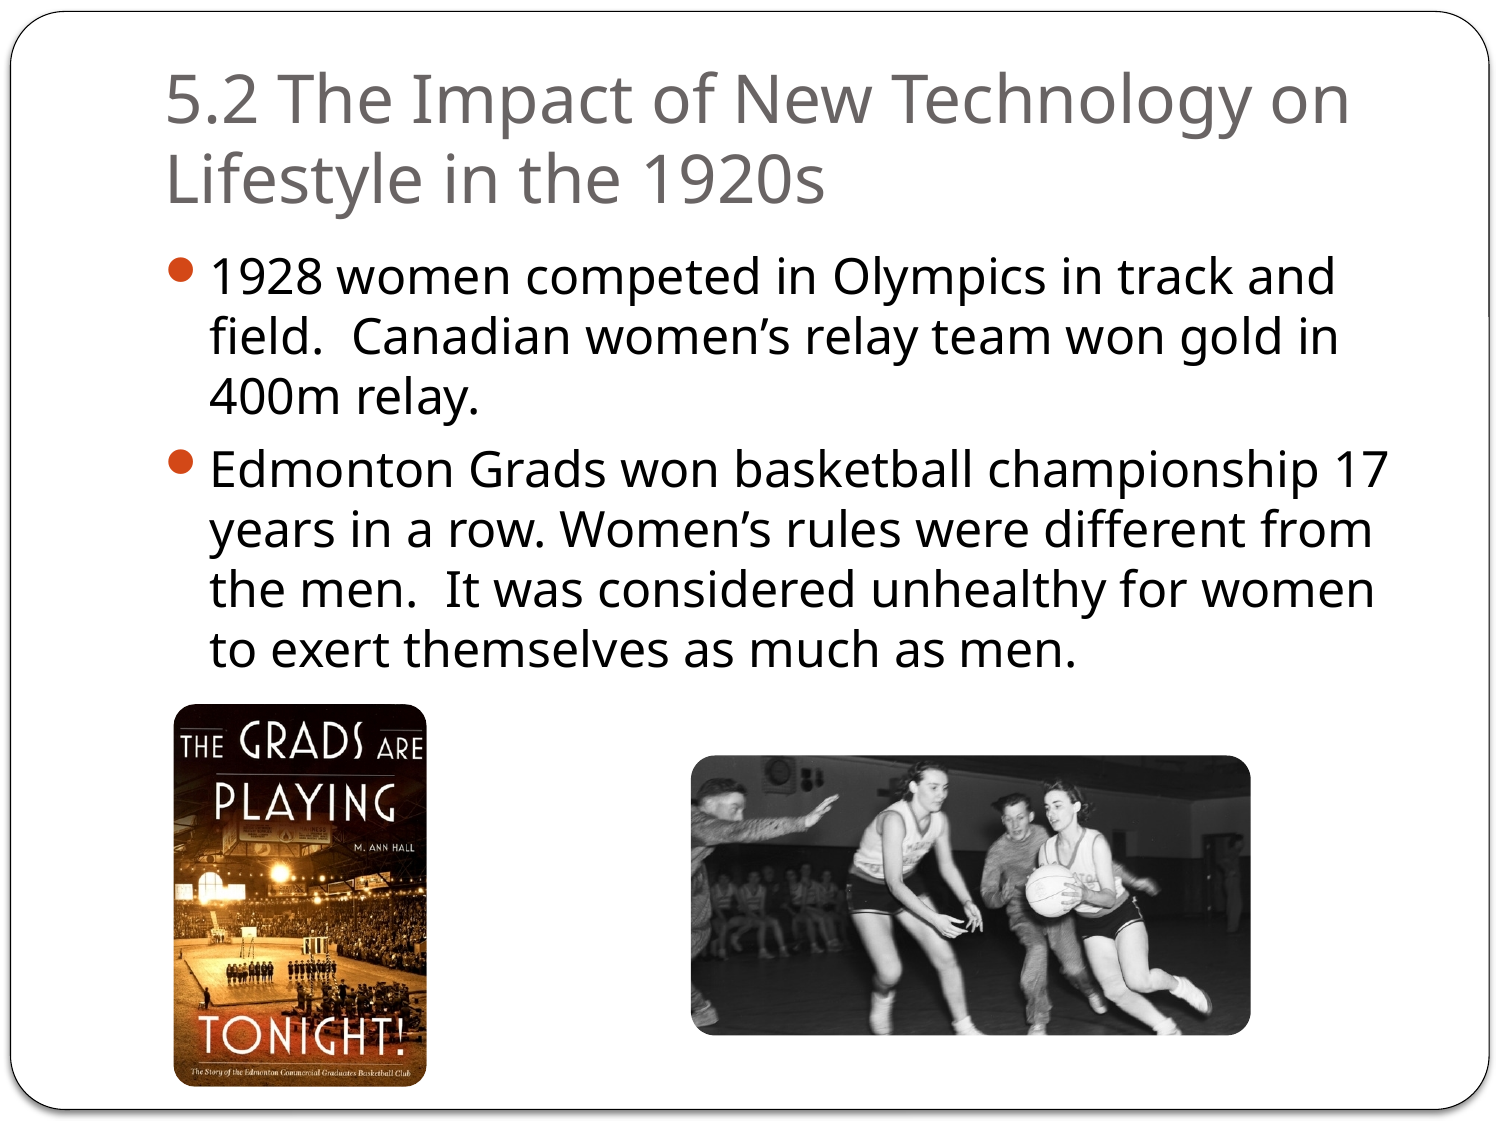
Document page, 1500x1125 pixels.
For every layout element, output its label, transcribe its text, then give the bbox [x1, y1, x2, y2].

picture [173, 703, 427, 1087]
title 5.2 The Impact of New Technology on Lifestyle in the 1920s [150, 45, 1425, 233]
list 1928 women competed in Olympics in track and field. Canadian women’s relay team won gold in 400m relay. Edmonton Grads won basketball championship 17 years in a row. Women’s rules were different from the men. It was considered unhealthy for women to exert themselves as much as men. [150, 237, 1425, 988]
picture [690, 755, 1251, 1036]
